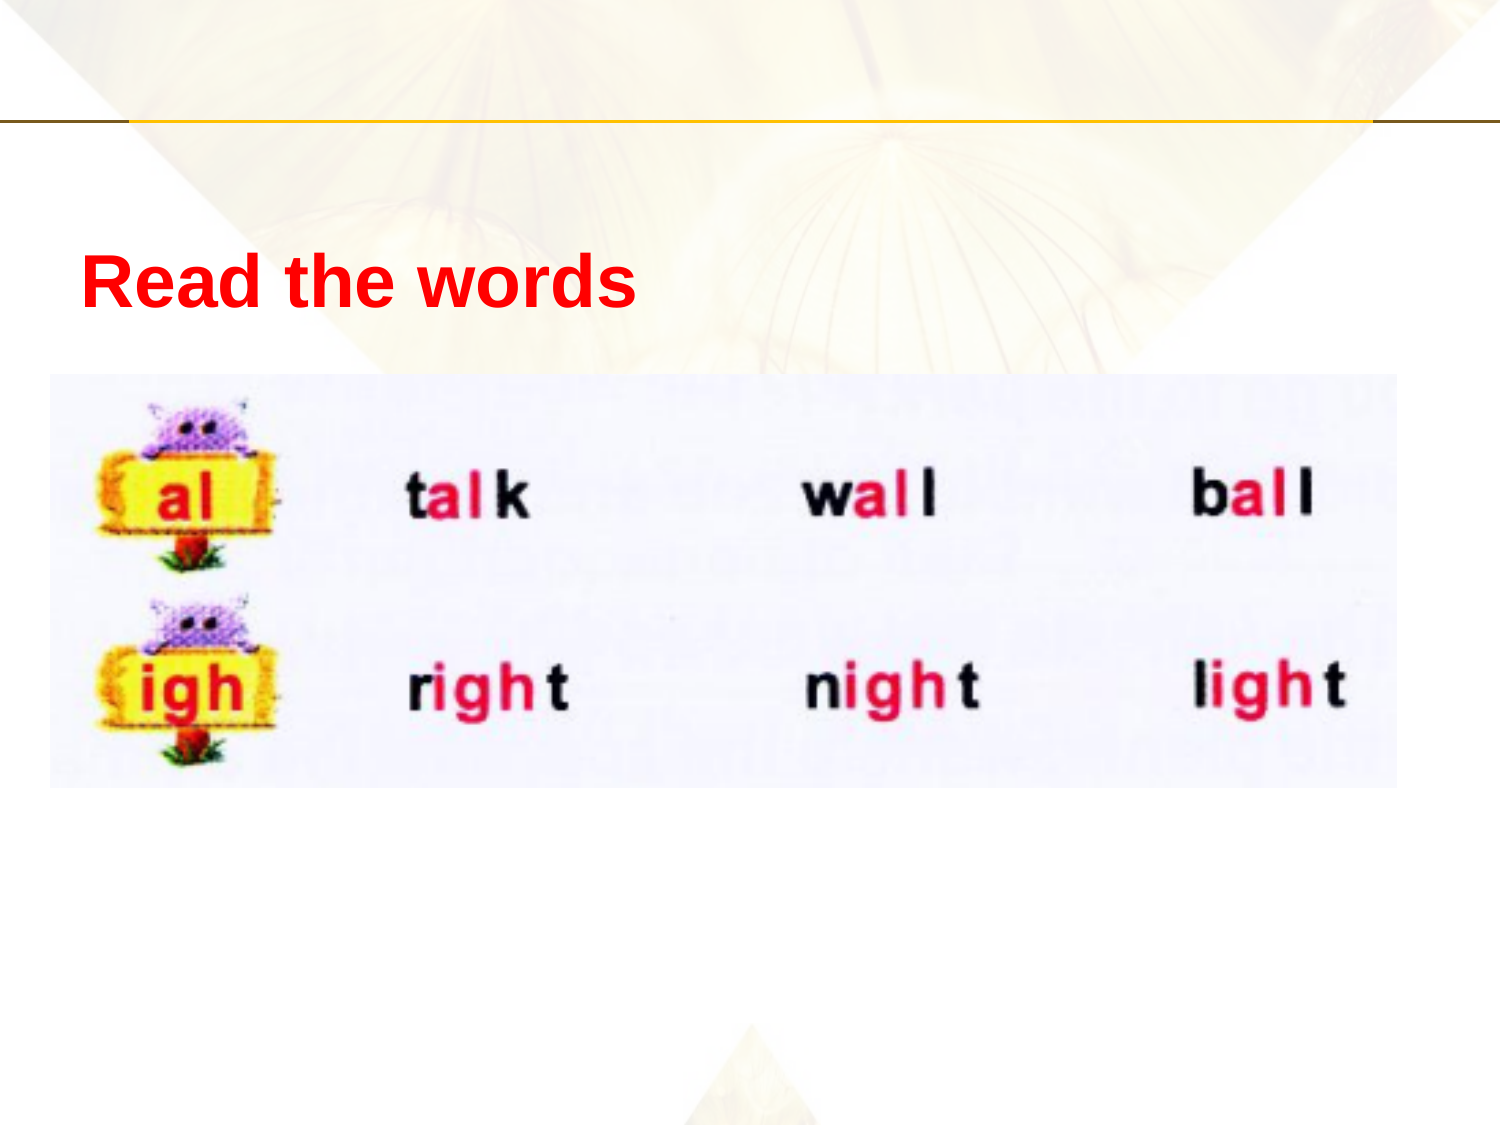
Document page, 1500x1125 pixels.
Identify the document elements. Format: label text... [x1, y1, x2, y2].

picture [49, 374, 1398, 788]
text_box Read the words [65, 224, 654, 330]
